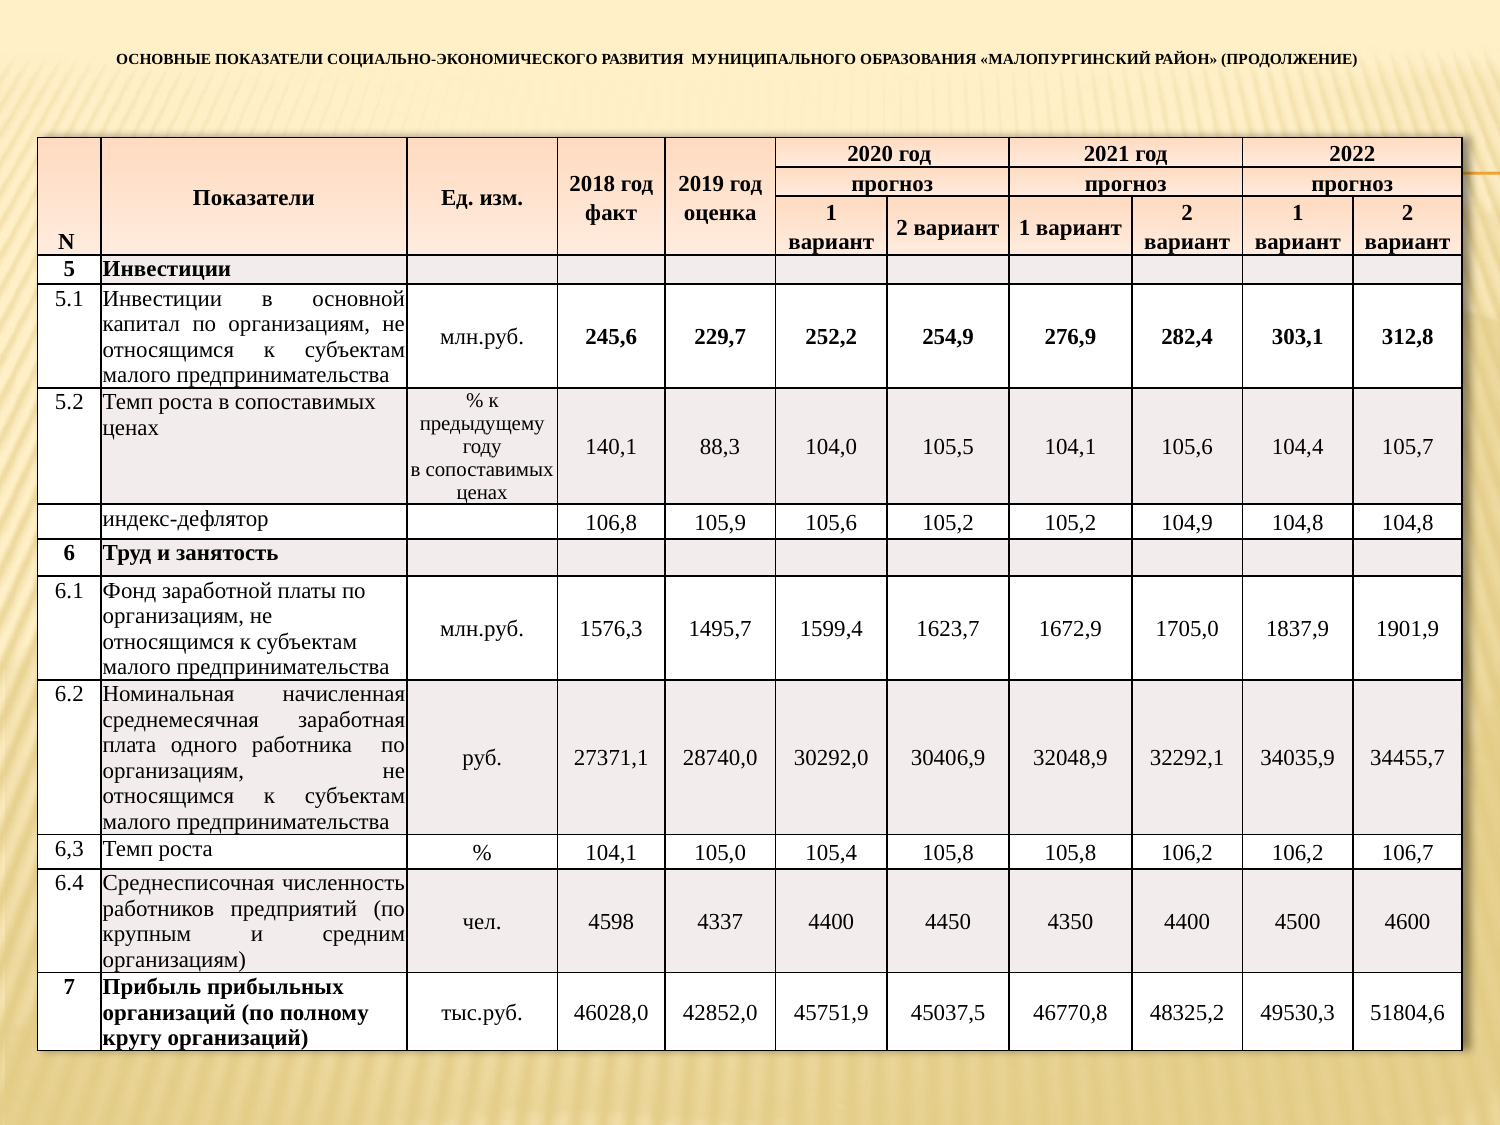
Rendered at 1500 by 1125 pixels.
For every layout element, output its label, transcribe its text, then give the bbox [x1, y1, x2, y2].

table_cell 4337 [666, 870, 775, 972]
table_cell руб. [408, 681, 557, 834]
table_cell 34455,7 [1354, 681, 1461, 834]
table_cell 4400 [776, 870, 886, 972]
table_cell млн.руб. [408, 285, 557, 387]
table_cell 30292,0 [776, 681, 886, 834]
table_cell Инвестиции [102, 256, 406, 283]
table_cell Инвестиции в основной капитал по организациям, не относящимся к субъектам малого предпринимательства [102, 285, 406, 387]
table_cell 7 [38, 973, 100, 1050]
table_cell [1354, 540, 1461, 575]
table_cell 252,2 [776, 285, 886, 387]
table_cell 46770,8 [1010, 973, 1131, 1050]
table_header 2021 год [1010, 138, 1242, 166]
table_cell чел. [408, 870, 557, 972]
table_cell 48325,2 [1133, 973, 1242, 1050]
table_cell Темп роста в сопоставимых ценах [102, 389, 406, 503]
table_cell 105,4 [776, 835, 886, 868]
table_cell 105,7 [1354, 389, 1461, 503]
table_cell [1133, 256, 1242, 283]
table_header 2019 год оценка [666, 138, 775, 254]
table_cell прогноз [1243, 168, 1461, 195]
table_cell 105,2 [888, 505, 1008, 538]
table_cell 34035,9 [1243, 681, 1352, 834]
table_cell 32048,9 [1010, 681, 1131, 834]
table_cell 254,9 [888, 285, 1008, 387]
table_cell 4400 [1133, 870, 1242, 972]
table_cell тыс.руб. [408, 973, 557, 1050]
table_cell [408, 256, 557, 283]
table_cell 104,4 [1243, 389, 1352, 503]
table_cell [38, 505, 100, 538]
table_cell 105,0 [666, 835, 775, 868]
table_header N [38, 138, 100, 254]
table_cell Темп роста [102, 835, 406, 868]
table_cell [888, 256, 1008, 283]
title Основные показатели социально-экономического развития муниципального образования «Малопургинский район» (продолжение) [75, 12, 1400, 100]
table_cell Труд и занятость [102, 540, 406, 575]
table_cell 104,1 [558, 835, 664, 868]
table_cell Номинальная начисленная среднемесячная заработная плата одного работника по организациям, не относящимся к субъектам малого предпринимательства [102, 681, 406, 834]
table_cell 51804,6 [1354, 973, 1461, 1050]
table_cell 4350 [1010, 870, 1131, 972]
table_cell 49530,3 [1243, 973, 1352, 1050]
table_cell 6.4 [38, 870, 100, 972]
table_cell 105,2 [1010, 505, 1131, 538]
table_cell 106,8 [558, 505, 664, 538]
table_header Показатели [102, 138, 406, 254]
table_header 2022 [1243, 138, 1461, 166]
table_cell 27371,1 [558, 681, 664, 834]
table_cell 5.1 [38, 285, 100, 387]
table_cell 5.2 [38, 389, 100, 503]
table_cell 229,7 [666, 285, 775, 387]
table_cell 104,9 [1133, 505, 1242, 538]
table_cell 4500 [1243, 870, 1352, 972]
table_cell 104,8 [1243, 505, 1352, 538]
table_cell [888, 540, 1008, 575]
table_cell [408, 505, 557, 538]
table_cell 4600 [1354, 870, 1461, 972]
table_cell 105,8 [1010, 835, 1131, 868]
table_cell Фонд заработной платы по организациям, не относящимся к субъектам малого предпринимательства [102, 577, 406, 679]
table_cell 5 [38, 256, 100, 283]
table_cell 1 вариант [1010, 197, 1131, 254]
table_cell [1010, 256, 1131, 283]
table_cell 88,3 [666, 389, 775, 503]
table_cell 42852,0 [666, 973, 775, 1050]
table_cell 45751,9 [776, 973, 886, 1050]
table_cell 245,6 [558, 285, 664, 387]
table_cell индекс-дефлятор [102, 505, 406, 538]
table_cell [1243, 540, 1352, 575]
table_cell 1837,9 [1243, 577, 1352, 679]
table_cell [1010, 540, 1131, 575]
table_cell 45037,5 [888, 973, 1008, 1050]
table_cell 105,6 [776, 505, 886, 538]
table_cell [1354, 256, 1461, 283]
table_cell 105,5 [888, 389, 1008, 503]
table_cell 1495,7 [666, 577, 775, 679]
table_cell 276,9 [1010, 285, 1131, 387]
table_header Ед. изм. [408, 138, 557, 254]
table_cell 6 [38, 540, 100, 575]
table_cell 2 вариант [1133, 197, 1242, 254]
table_cell прогноз [1010, 168, 1242, 195]
table_cell 2 вариант [888, 197, 1008, 254]
table_cell 4450 [888, 870, 1008, 972]
table_cell 6.1 [38, 577, 100, 679]
table_cell 4598 [558, 870, 664, 972]
table_cell 104,8 [1354, 505, 1461, 538]
table_cell 303,1 [1243, 285, 1352, 387]
table_header 2018 год факт [558, 138, 664, 254]
table_cell 104,0 [776, 389, 886, 503]
table_cell 1672,9 [1010, 577, 1131, 679]
table_cell 1599,4 [776, 577, 886, 679]
table_cell [408, 540, 557, 575]
table_cell 106,7 [1354, 835, 1461, 868]
table_cell 6.2 [38, 681, 100, 834]
table_cell [558, 256, 664, 283]
table_cell [1243, 256, 1352, 283]
table_cell [558, 540, 664, 575]
table_cell 106,2 [1133, 835, 1242, 868]
table_cell 32292,1 [1133, 681, 1242, 834]
table_cell 105,8 [888, 835, 1008, 868]
table_cell 105,9 [666, 505, 775, 538]
table_cell Среднесписочная численность работников предприятий (по крупным и средним организациям) [102, 870, 406, 972]
table_cell 1901,9 [1354, 577, 1461, 679]
table_cell 1 вариант [776, 197, 886, 254]
table_cell 30406,9 [888, 681, 1008, 834]
table_cell 1576,3 [558, 577, 664, 679]
table_cell 2 вариант [1354, 197, 1461, 254]
table_cell [666, 540, 775, 575]
table_cell Прибыль прибыльных организаций (по полному кругу организаций) [102, 973, 406, 1050]
table_cell [776, 256, 886, 283]
table_header 2020 год [776, 138, 1008, 166]
table_cell [776, 540, 886, 575]
table_cell [666, 256, 775, 283]
table_cell млн.руб. [408, 577, 557, 679]
table_cell 46028,0 [558, 973, 664, 1050]
table_cell 312,8 [1354, 285, 1461, 387]
table_cell 28740,0 [666, 681, 775, 834]
table_cell % к предыдущему году в сопоставимых ценах [408, 389, 557, 503]
table_cell 282,4 [1133, 285, 1242, 387]
table_cell 105,6 [1133, 389, 1242, 503]
table_cell 104,1 [1010, 389, 1131, 503]
table_cell 6,3 [38, 835, 100, 868]
table_cell 1623,7 [888, 577, 1008, 679]
table_cell прогноз [776, 168, 1008, 195]
table_cell 1705,0 [1133, 577, 1242, 679]
table_cell 106,2 [1243, 835, 1352, 868]
table_cell 140,1 [558, 389, 664, 503]
table_cell 1 вариант [1243, 197, 1352, 254]
table_cell % [408, 835, 557, 868]
table_cell [1133, 540, 1242, 575]
